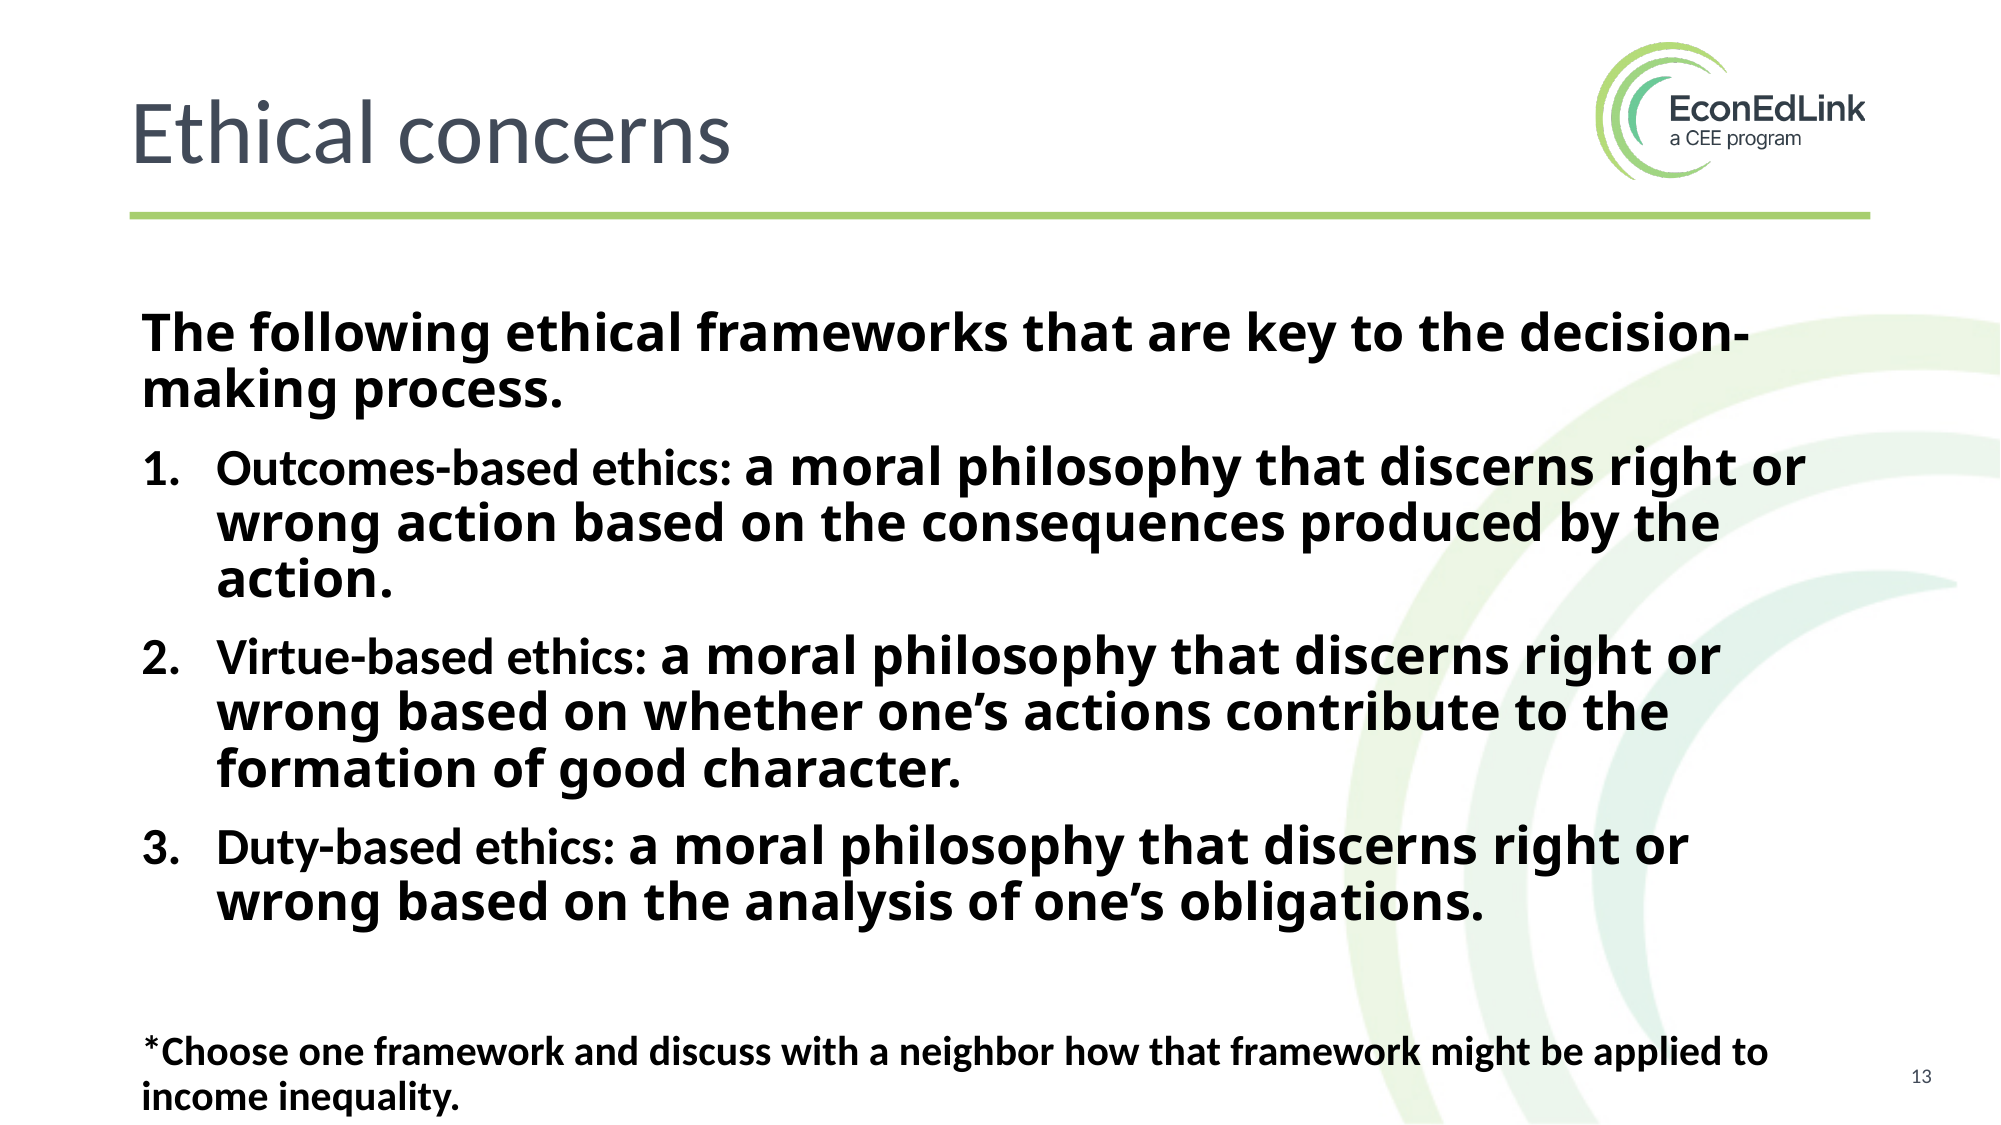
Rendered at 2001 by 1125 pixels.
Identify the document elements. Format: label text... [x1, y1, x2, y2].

text_box Ethical concerns [115, 77, 1852, 278]
text_box The following ethical frameworks that are key to the decision-making process. Outcomes-based ethics: a moral philosophy that discerns right or wrong action based on the consequences produced by the action. Virtue-based ethics: a moral philosophy that discerns right or wrong based on whether one’s actions contribute to the formation of good character. Duty-based ethics: a moral philosophy that discerns right or wrong based on the analysis of one’s obligations. *Choose one framework and discuss with a neighbor how that framework might be applied to income inequality. [126, 299, 1852, 1014]
slide_number 13 [1411, 1045, 1947, 1106]
picture [1281, 288, 2000, 1125]
